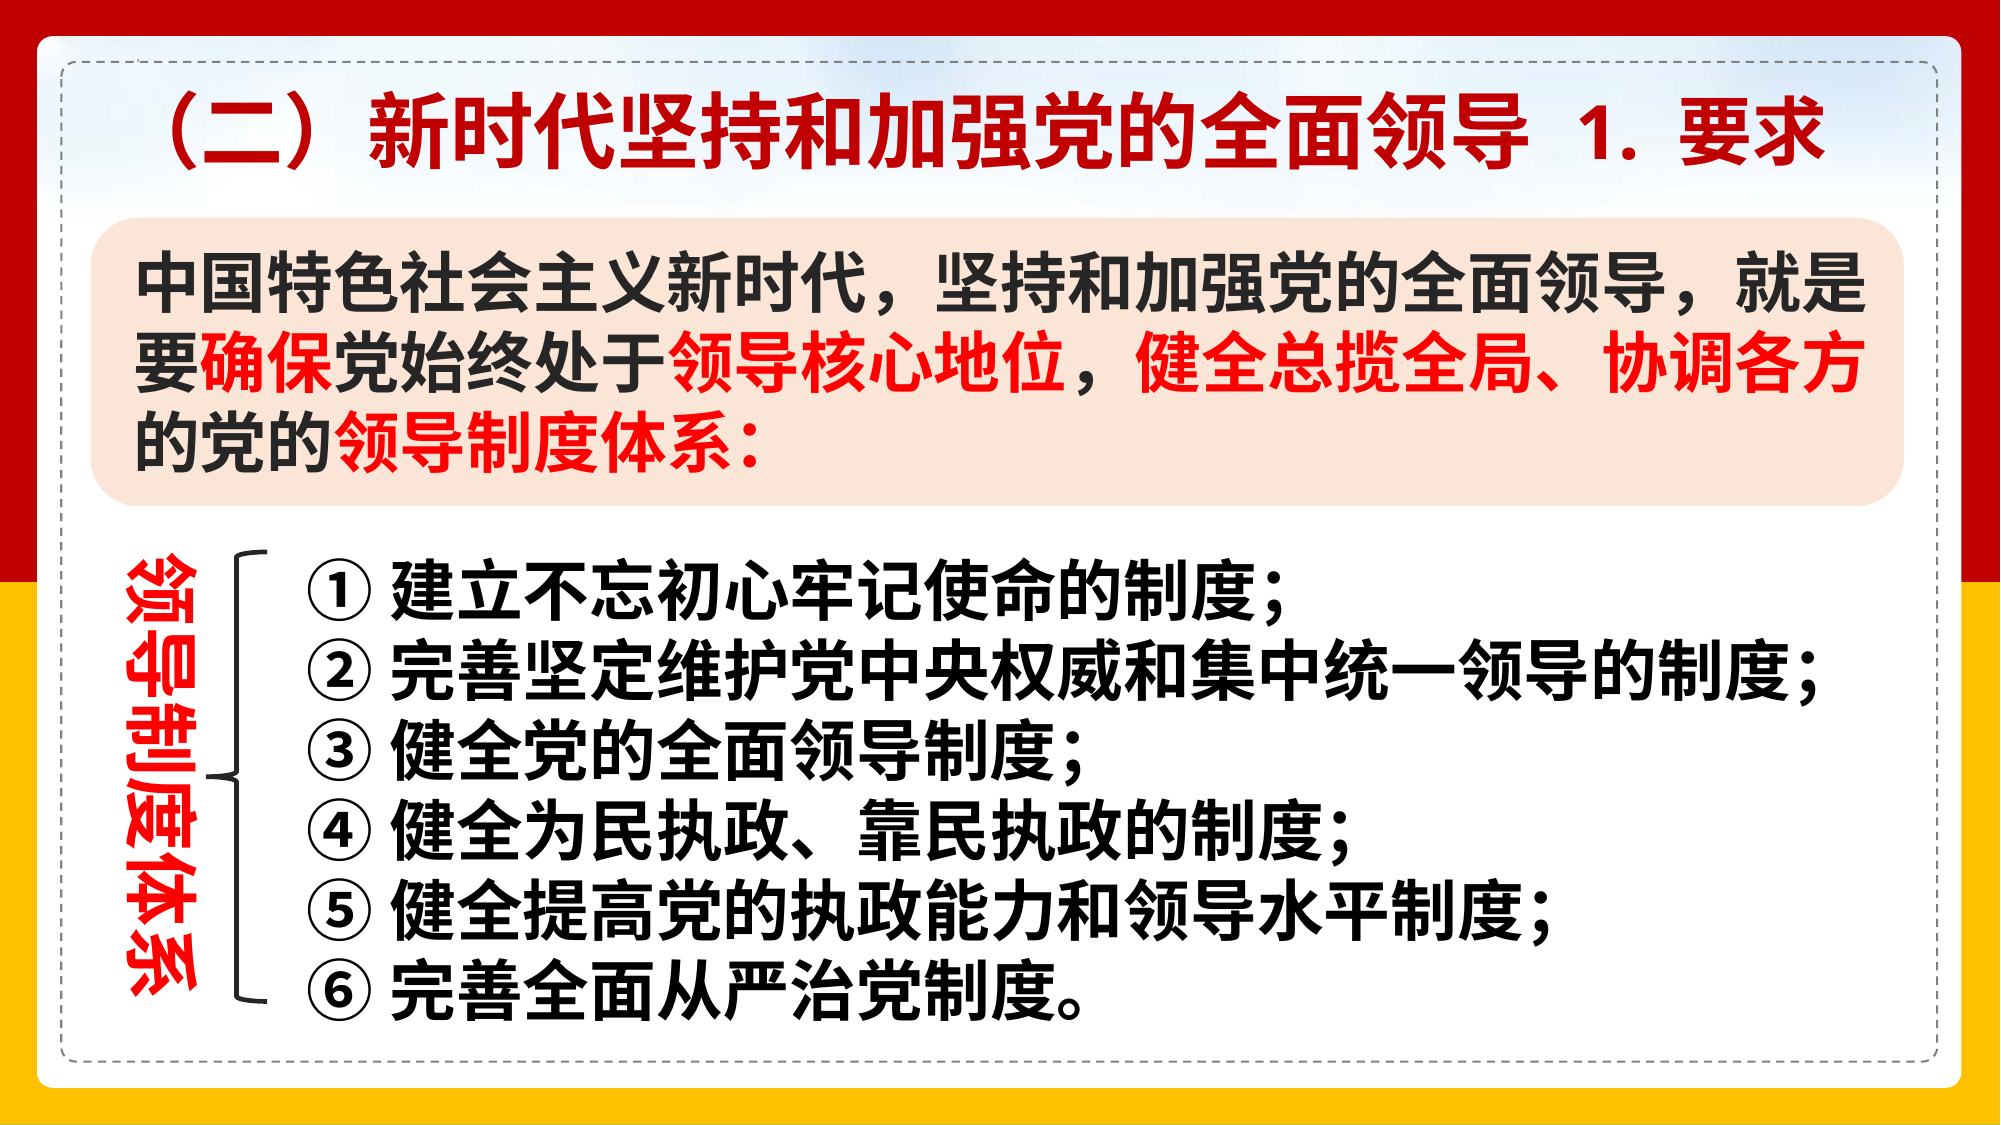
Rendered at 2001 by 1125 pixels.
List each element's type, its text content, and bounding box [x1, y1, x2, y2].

picture [37, 36, 1962, 1088]
text_box 1. 要求 [1560, 77, 1842, 182]
text_box （二）新时代坚持和加强党的全面领导 [90, 66, 1942, 193]
text_box ①建立不忘初心牢记使命的制度； ②完善坚定维护党中央权威和集中统一领导的制度； ③健全党的全面领导制度； ④健全为民执政、靠民执政的制度； ⑤健全提高党的执政能力和领导水平制度； ⑥完善全面从严治党制度。 [266, 523, 1870, 1031]
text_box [90, 217, 1905, 507]
text_box 领导制度体系 [90, 516, 236, 1037]
text_box [236, 551, 268, 1002]
